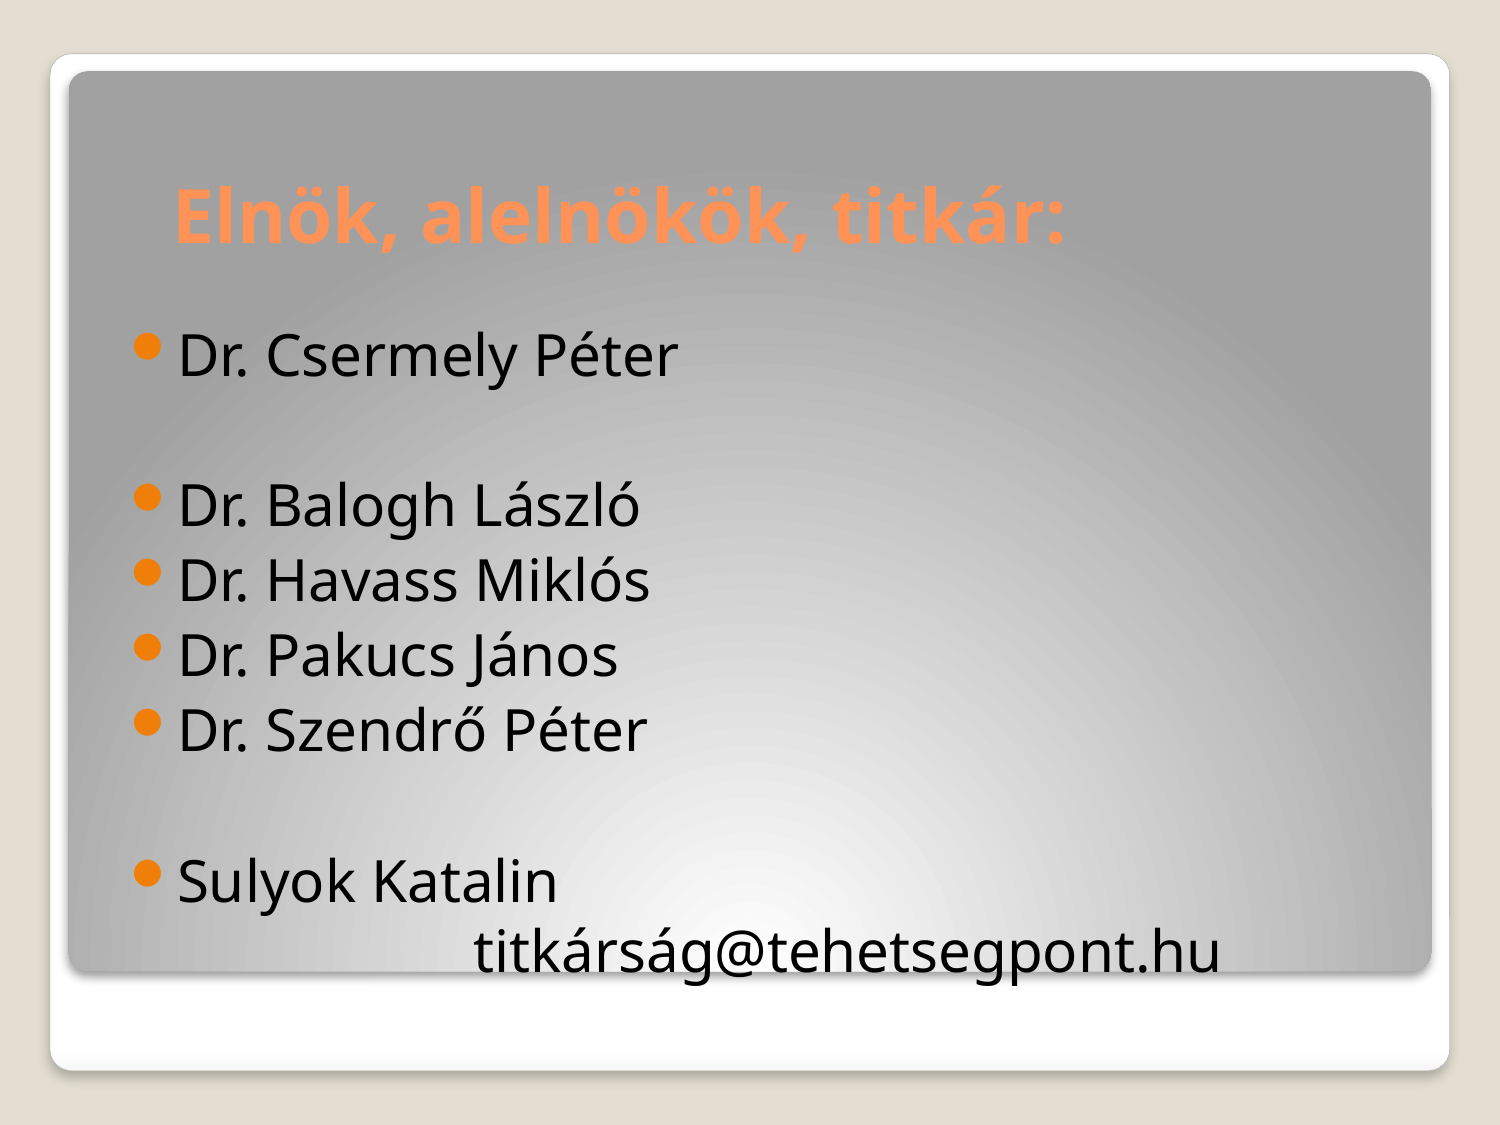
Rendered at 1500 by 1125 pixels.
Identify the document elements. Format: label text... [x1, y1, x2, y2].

title Elnök, alelnökök, titkár: [157, 93, 1500, 267]
list Dr. Csermely Péter Dr. Balogh László Dr. Havass Miklós Dr. Pakucs János Dr. Szendrő Péter Sulyok Katalin titkárság@tehetsegpont.hu [100, 302, 1443, 1014]
